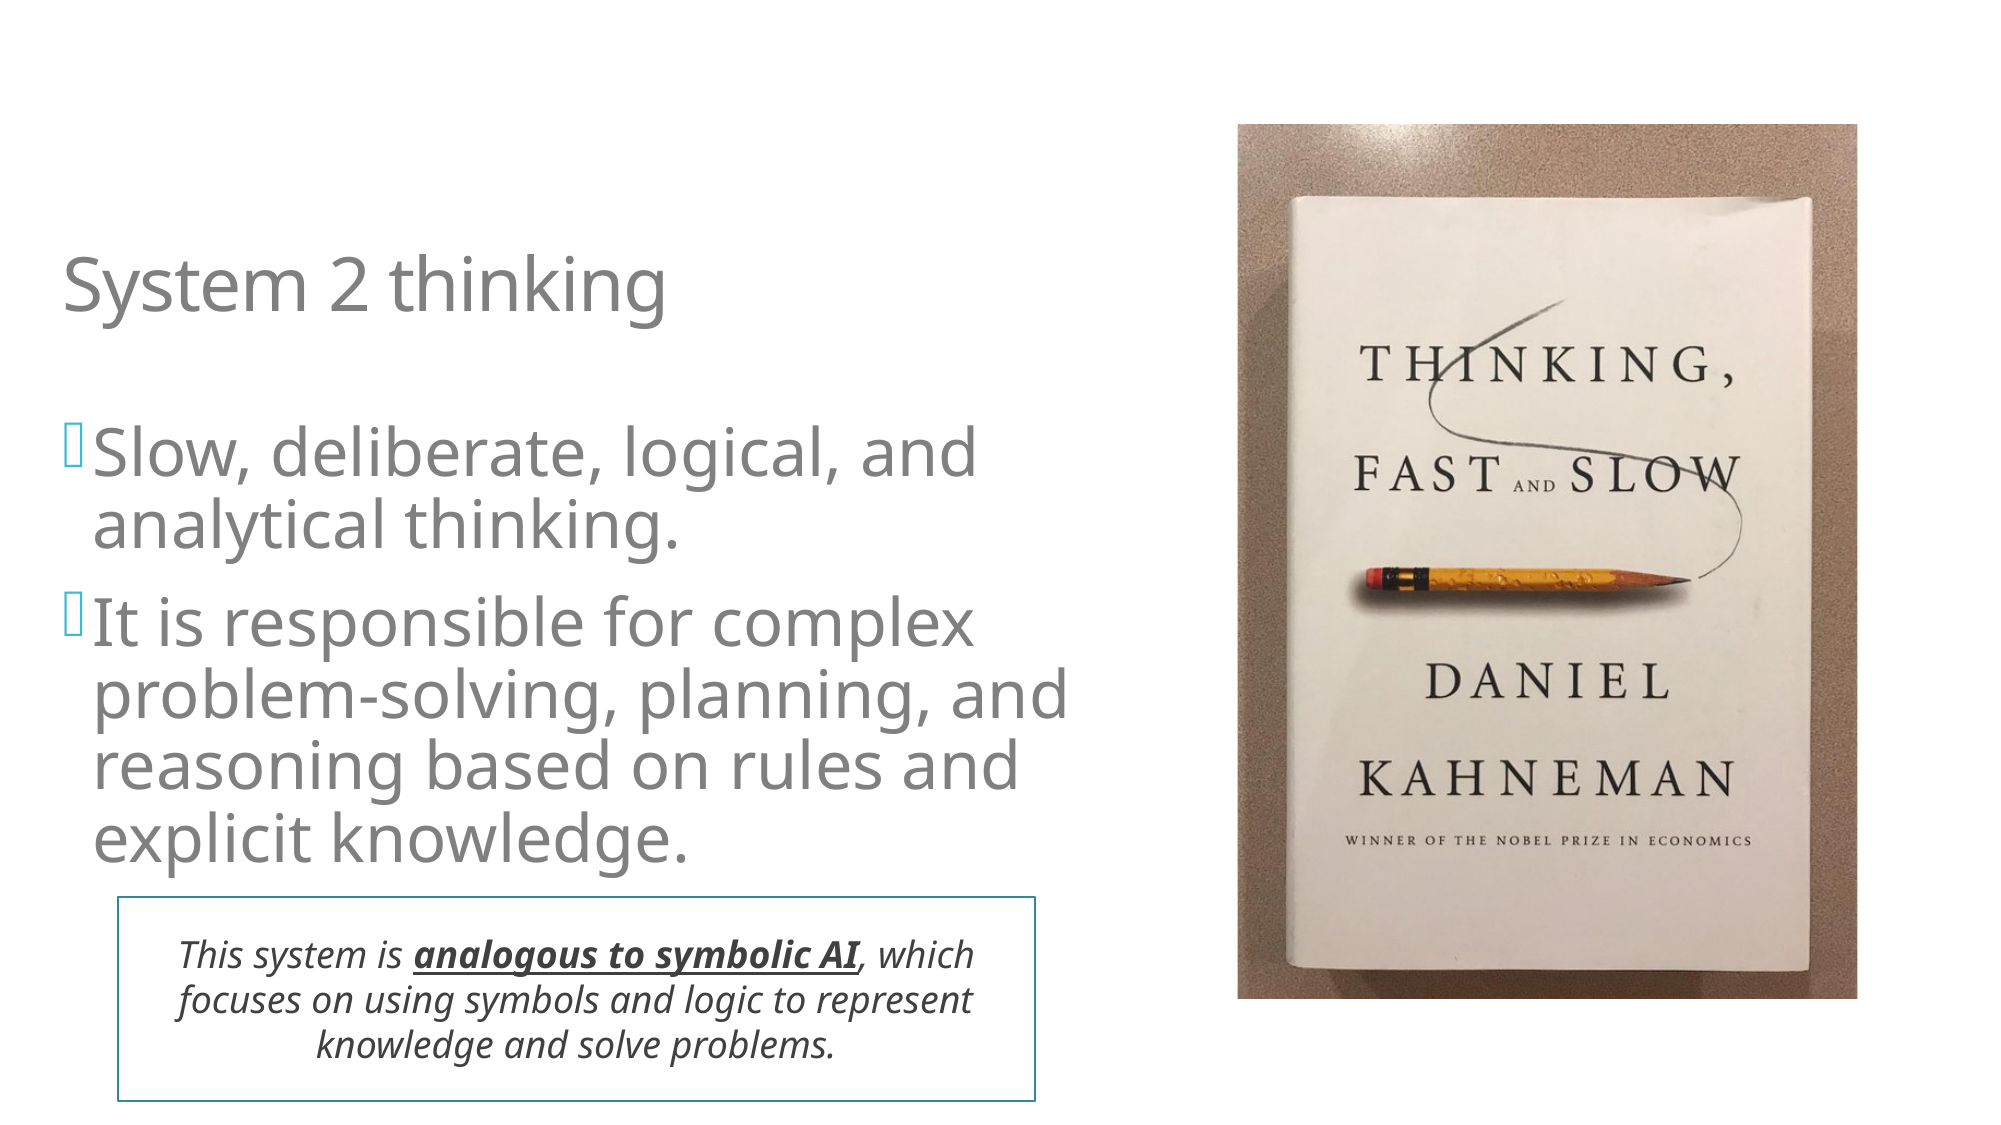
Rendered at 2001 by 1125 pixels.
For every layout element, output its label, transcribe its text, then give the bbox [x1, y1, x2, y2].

title System 2 thinking [47, 184, 1106, 391]
picture [1237, 124, 1858, 1000]
text_box This system is analogous to symbolic AI, which focuses on using symbols and logic to represent knowledge and solve problems. [117, 896, 1036, 1102]
list Slow, deliberate, logical, and analytical thinking. It is responsible for complex problem-solving, planning, and reasoning based on rules and explicit knowledge. [47, 411, 1106, 949]
